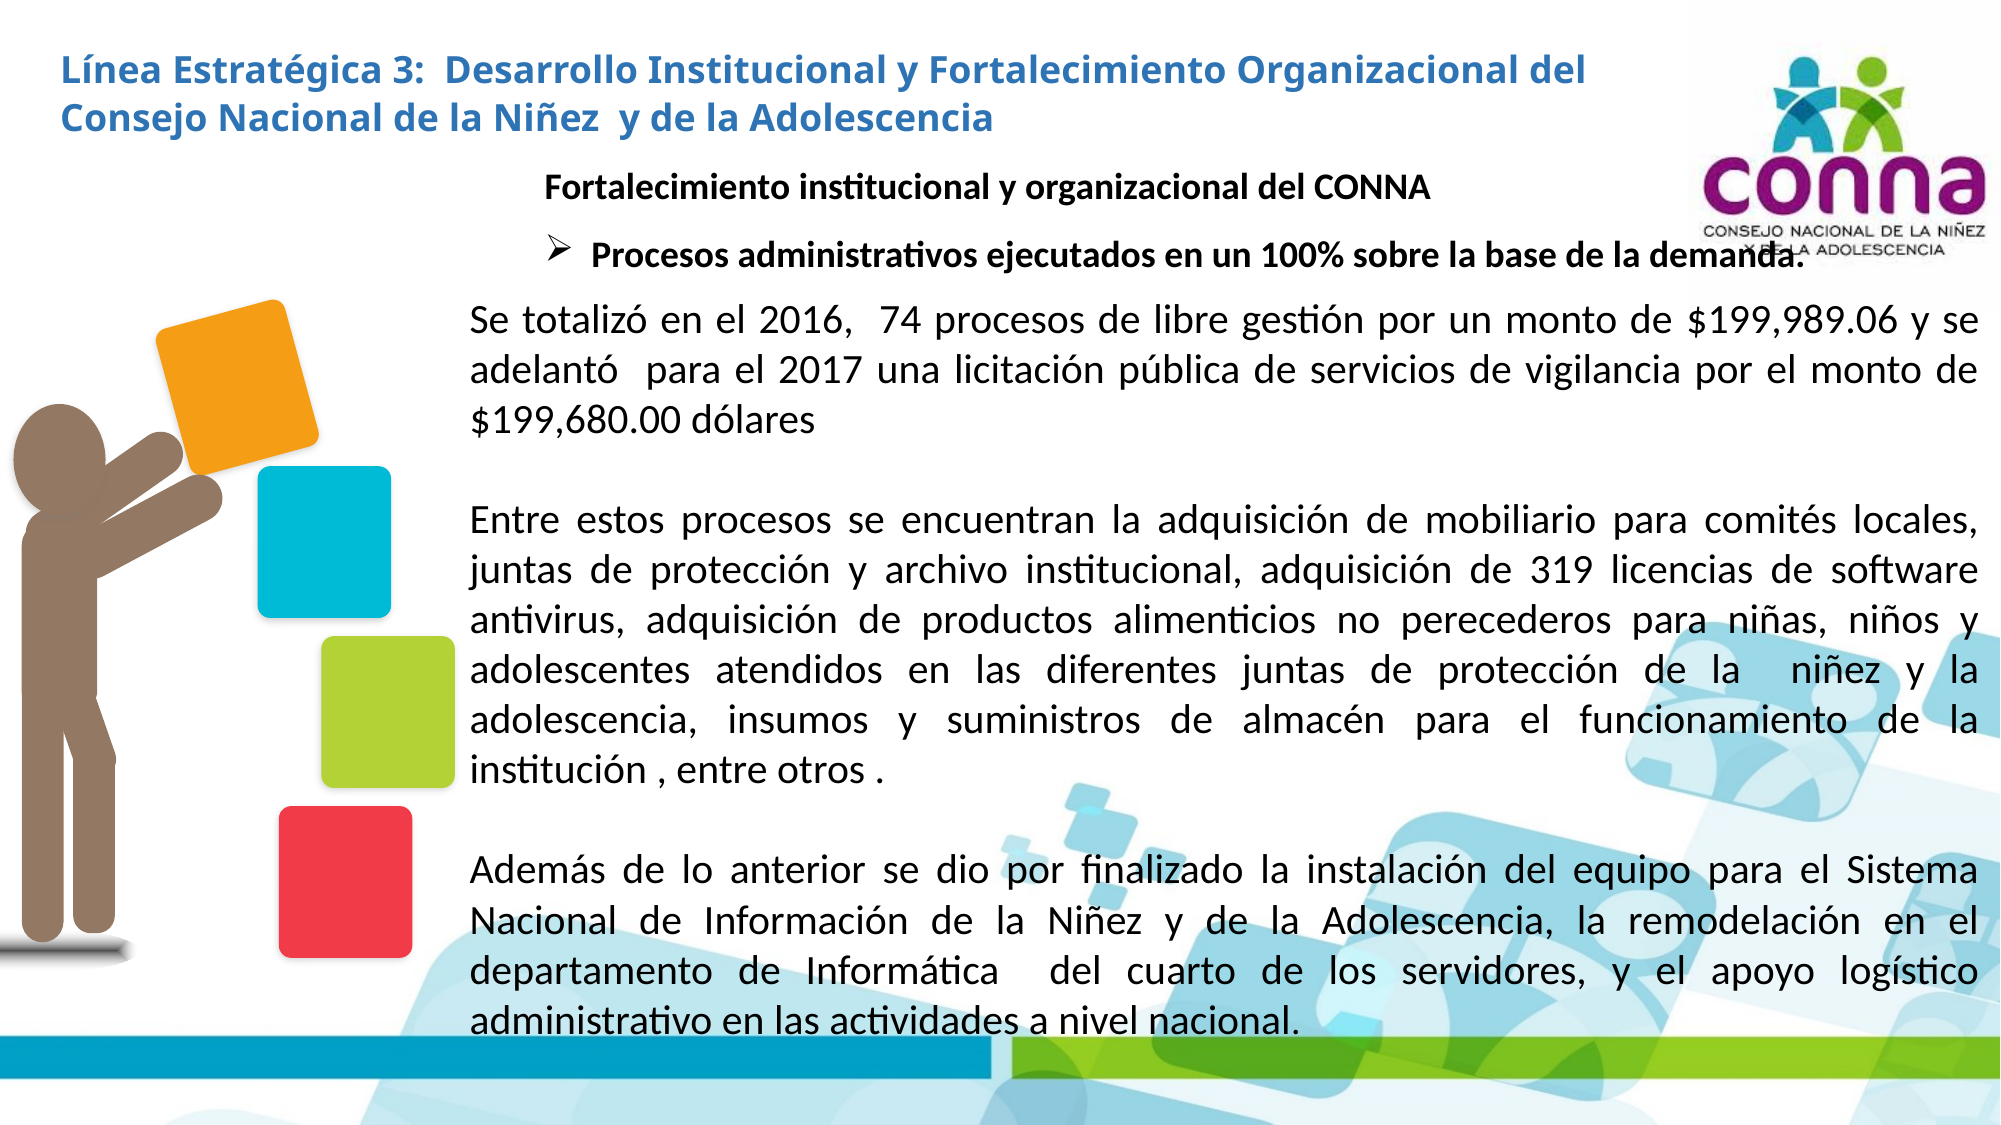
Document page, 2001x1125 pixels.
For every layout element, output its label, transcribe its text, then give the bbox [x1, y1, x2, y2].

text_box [0, 403, 230, 972]
text_box [321, 636, 454, 788]
text_box [278, 806, 413, 958]
text_box [257, 466, 392, 618]
text_box [155, 299, 319, 469]
picture [0, 0, 2001, 1125]
text_box Línea Estratégica 3: Desarrollo Institucional y Fortalecimiento Organizacional del Consejo Nacional de la Niñez y de la Adolescencia [45, 35, 1687, 147]
text_box Fortalecimiento institucional y organizacional del CONNA Procesos administrativos ejecutados en un 100% sobre la base de la demanda. Se totalizó en el 2016, 74 procesos de libre gestión por un monto de $199,989.06 y se adelantó para el 2017 una licitación pública de servicios de vigilancia por el monto de $199,680.00 dólares Entre estos procesos se encuentran la adquisición de mobiliario para comités locales, juntas de protección y archivo institucional, adquisición de 319 licencias de software antivirus, adquisición de productos alimenticios no perecederos para niñas, niños y adolescentes atendidos en las diferentes juntas de protección de la niñez y la adolescencia, insumos y suministros de almacén para el funcionamiento de la institución , entre otros . Además de lo anterior se dio por finalizado la instalación del equipo para el Sistema Nacional de Información de la Niñez y de la Adolescencia, la remodelación en el departamento de Informática del cuarto de los servidores, y el apoyo logístico administrativo en las actividades a nivel nacional. [454, 147, 1995, 1050]
